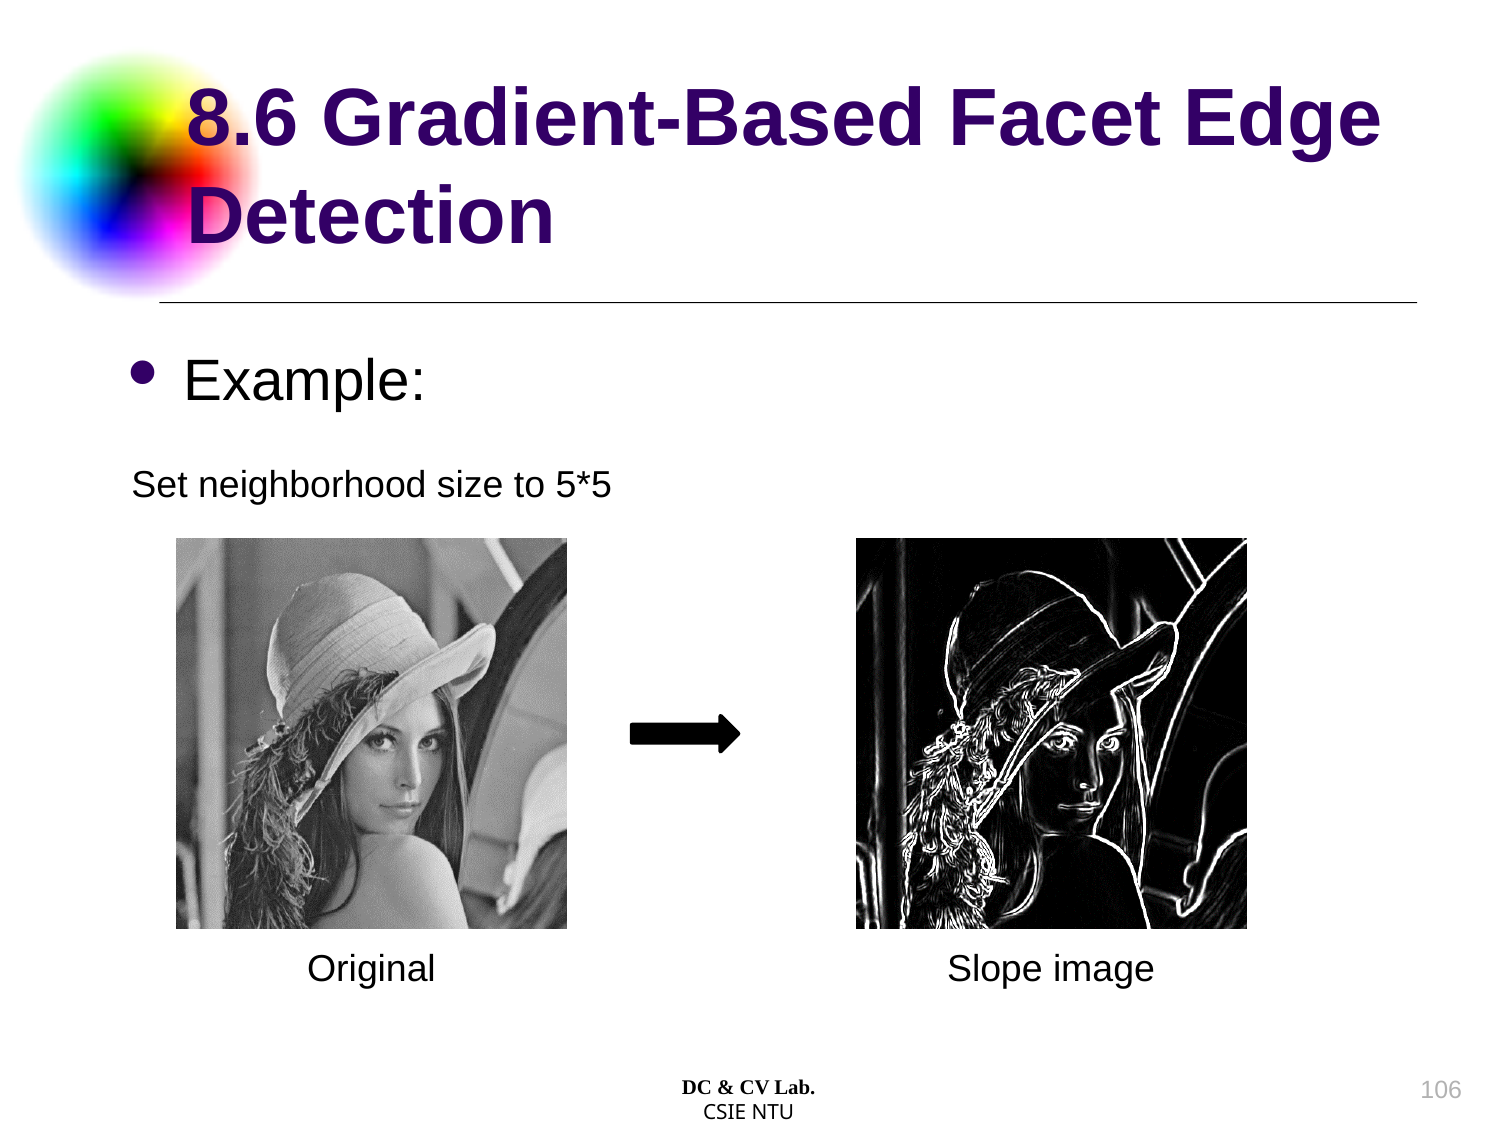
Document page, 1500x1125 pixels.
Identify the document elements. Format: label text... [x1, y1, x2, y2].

text_box [629, 714, 741, 754]
title 8.6 Gradient-Based Facet Edge Detection [171, 54, 1500, 268]
text_box Original [292, 938, 451, 997]
text_box Set neighborhood size to 5*5 [116, 452, 627, 513]
picture [0, 42, 272, 318]
picture [856, 538, 1247, 929]
text_box Slope image [932, 938, 1170, 997]
picture [176, 538, 567, 929]
slide_number 105 [1139, 1058, 1478, 1119]
footer DC & CV Lab. CSIE NTU [511, 1066, 987, 1125]
list Example: [112, 334, 1463, 445]
